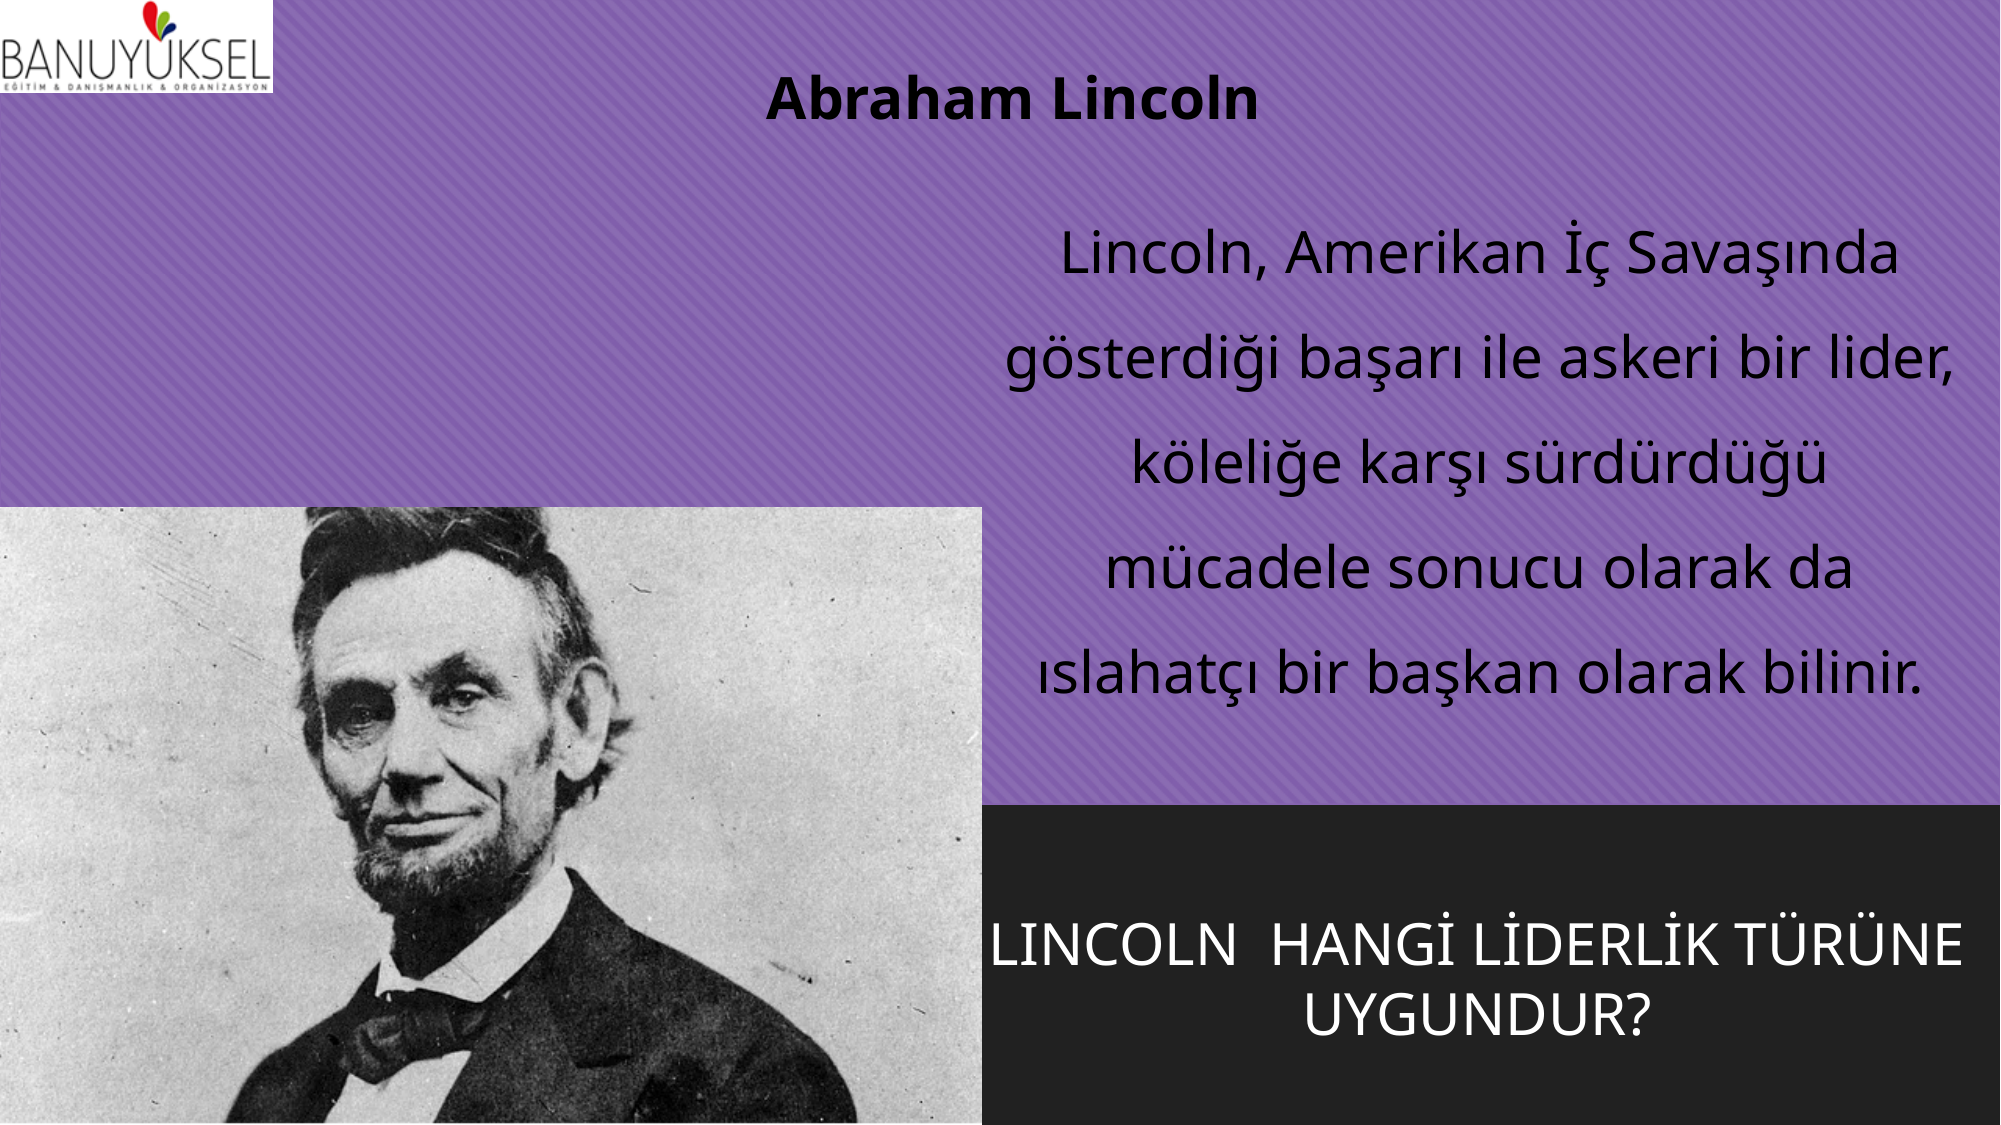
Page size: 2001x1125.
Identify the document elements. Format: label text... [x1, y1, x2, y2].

text_box LINCOLN HANGİ LİDERLİK TÜRÜNE UYGUNDUR? [982, 899, 2000, 1055]
text_box Abraham Lincoln [486, 53, 1557, 139]
picture [0, 0, 273, 93]
picture [0, 507, 982, 1125]
text_box Lincoln, Amerikan İç Savaşında gösterdiği başarı ile askeri bir lider, köleliğe karşı sürdürdüğü mücadele sonucu olarak da ıslahatçı bir başkan olarak bilinir. [980, 172, 1981, 713]
